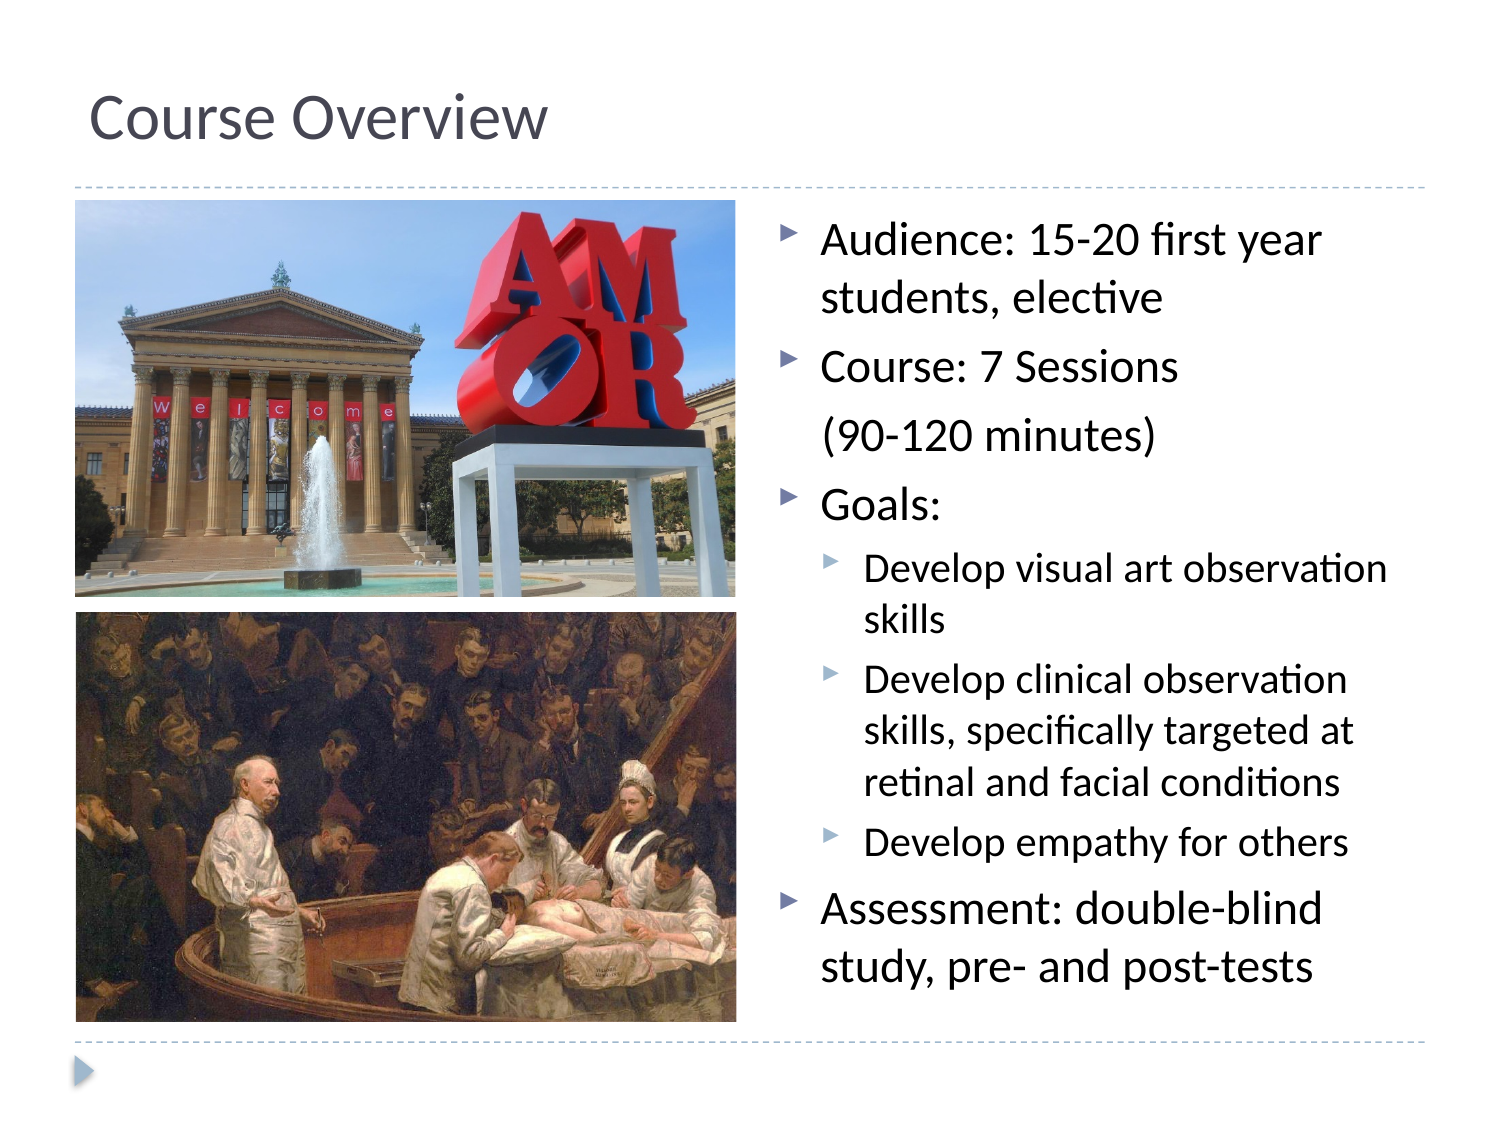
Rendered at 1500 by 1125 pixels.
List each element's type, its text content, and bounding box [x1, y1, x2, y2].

list Audience: 15-20 first year students, elective Course: 7 Sessions (90-120 minutes) Goals: Develop visual art observation skills Develop clinical observation skills, specifically targeted at retinal and facial conditions Develop empathy for others Assessment: double-blind study, pre- and post-tests [762, 200, 1425, 1013]
picture [75, 612, 737, 1022]
title Course Overview [75, 37, 1463, 188]
picture [74, 199, 736, 597]
